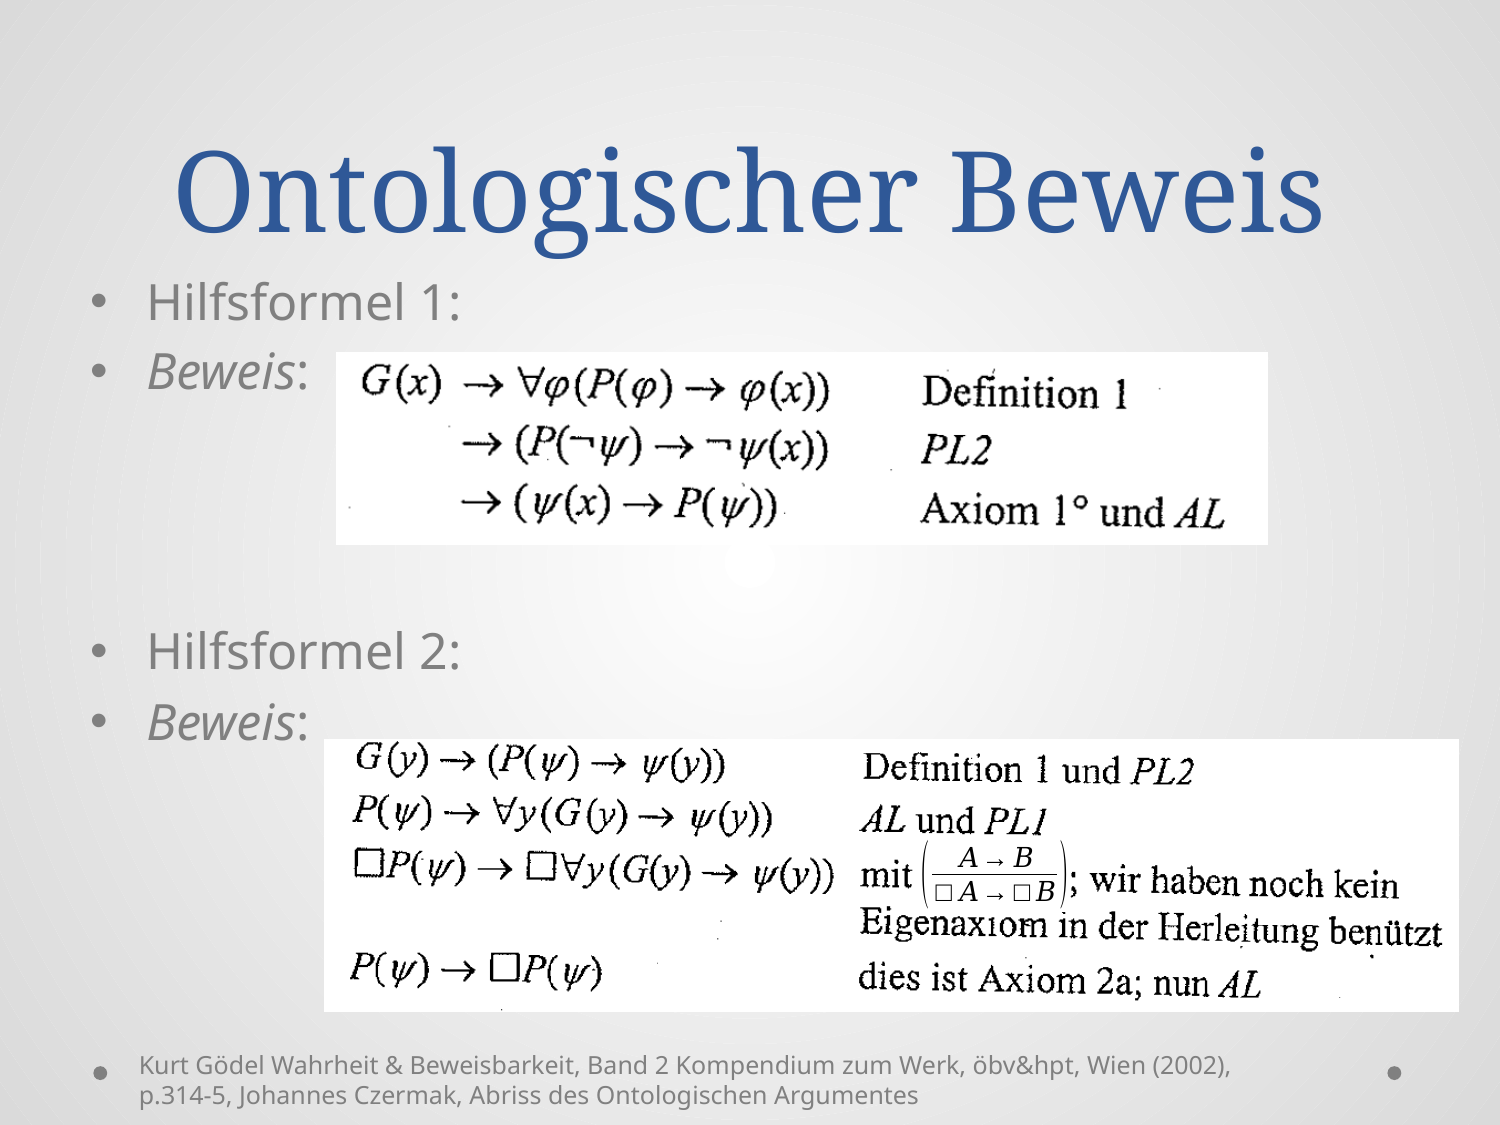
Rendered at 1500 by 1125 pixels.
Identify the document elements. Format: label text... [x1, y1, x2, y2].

text_box Kurt Gödel Wahrheit & Beweisbarkeit, Band 2 Kompendium zum Werk, öbv&hpt, Wien (2002), p.314-5, Johannes Czermak, Abriss des Ontologischen Argumentes [123, 1041, 1376, 1117]
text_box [324, 739, 1459, 1012]
title Ontologischer Beweis [75, 0, 1425, 263]
picture [336, 352, 1269, 545]
